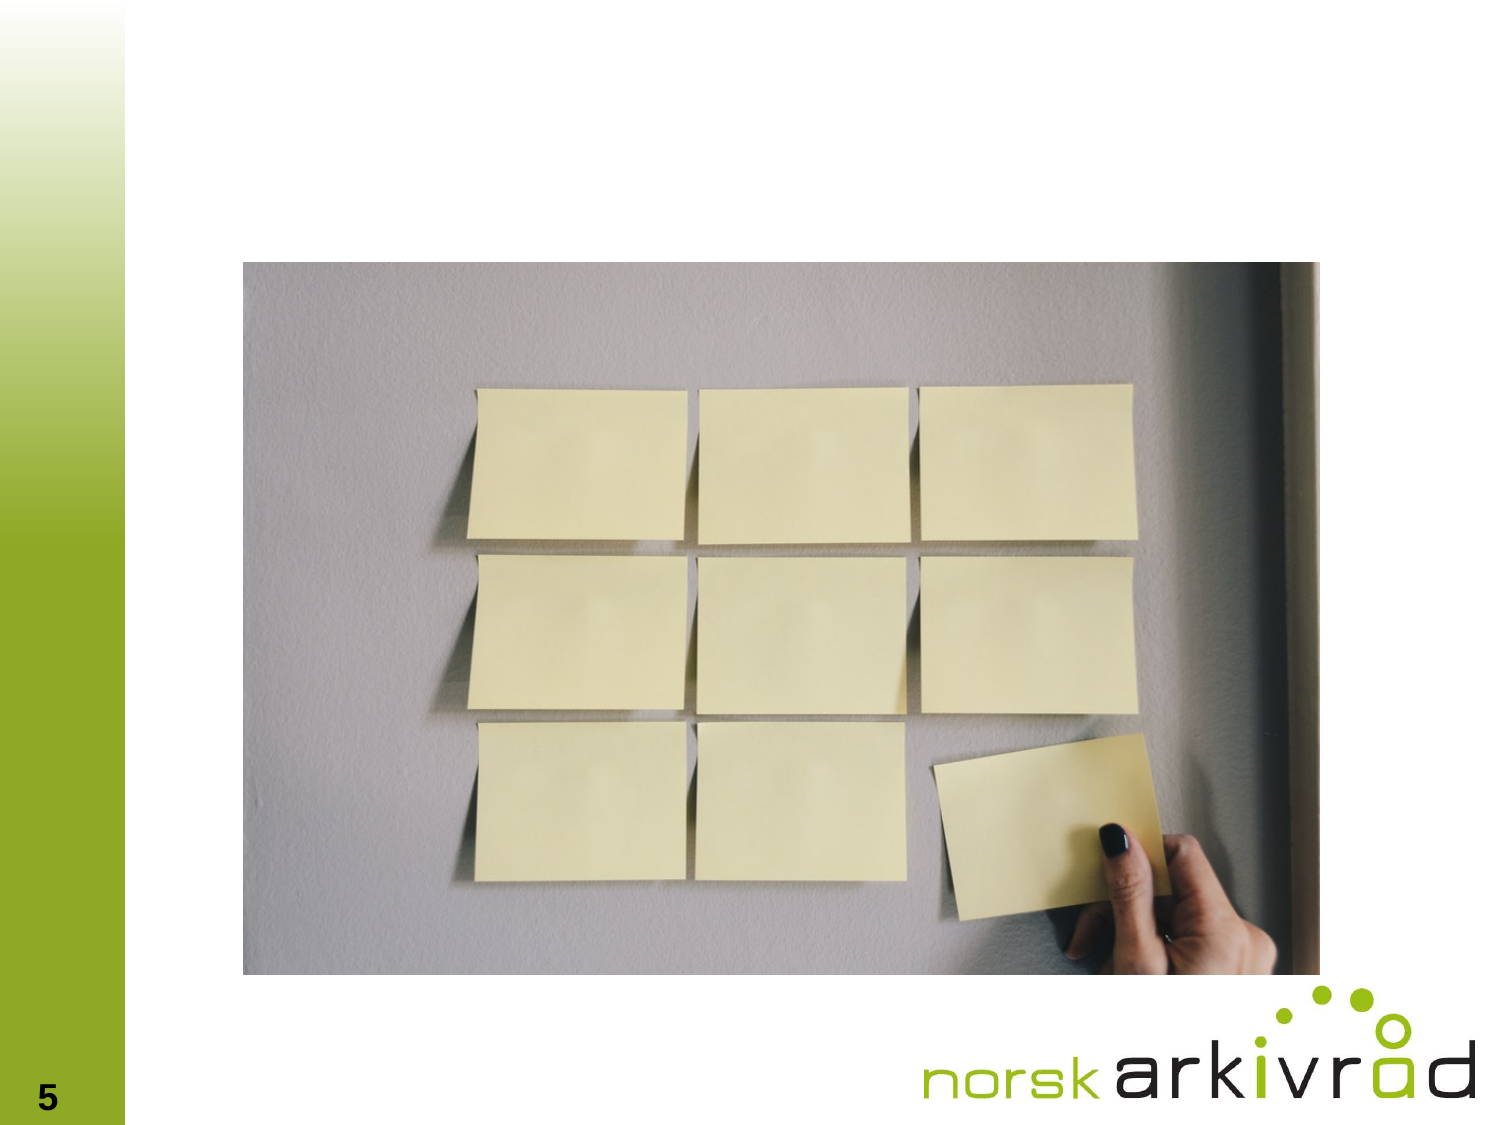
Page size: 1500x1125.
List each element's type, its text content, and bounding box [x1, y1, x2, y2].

picture [924, 985, 1475, 1099]
slide_number 5 [0, 1064, 97, 1125]
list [242, 262, 1320, 976]
